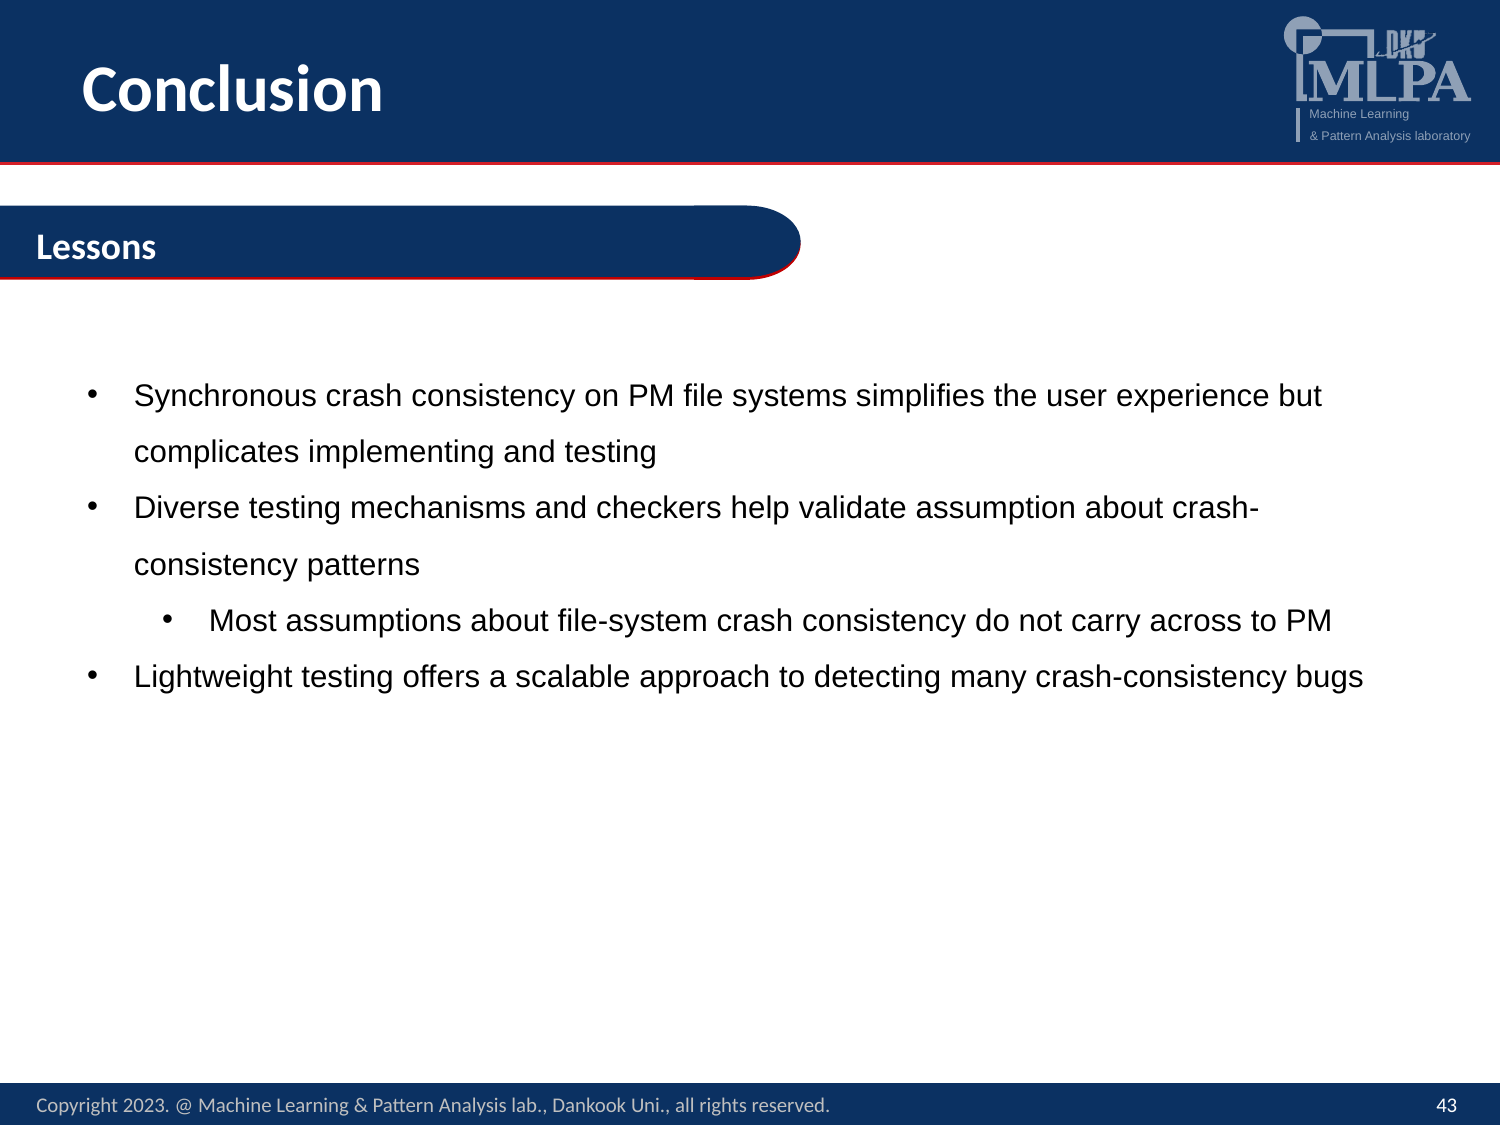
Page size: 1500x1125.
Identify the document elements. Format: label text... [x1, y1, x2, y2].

text_box Synchronous crash consistency on PM file systems simplifies the user experience but complicates implementing and testing Diverse testing mechanisms and checkers help validate assumption about crash-consistency patterns Most assumptions about file-system crash consistency do not carry across to PM Lightweight testing offers a scalable approach to detecting many crash-consistency bugs [72, 348, 1400, 701]
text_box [0, 205, 801, 280]
slide_number 43 [1368, 1084, 1473, 1125]
title Conclusion [67, 23, 1286, 134]
footer Copyright 2023. @ Machine Learning & Pattern Analysis lab., Dankook Uni., all rights reserved. [21, 1073, 850, 1125]
